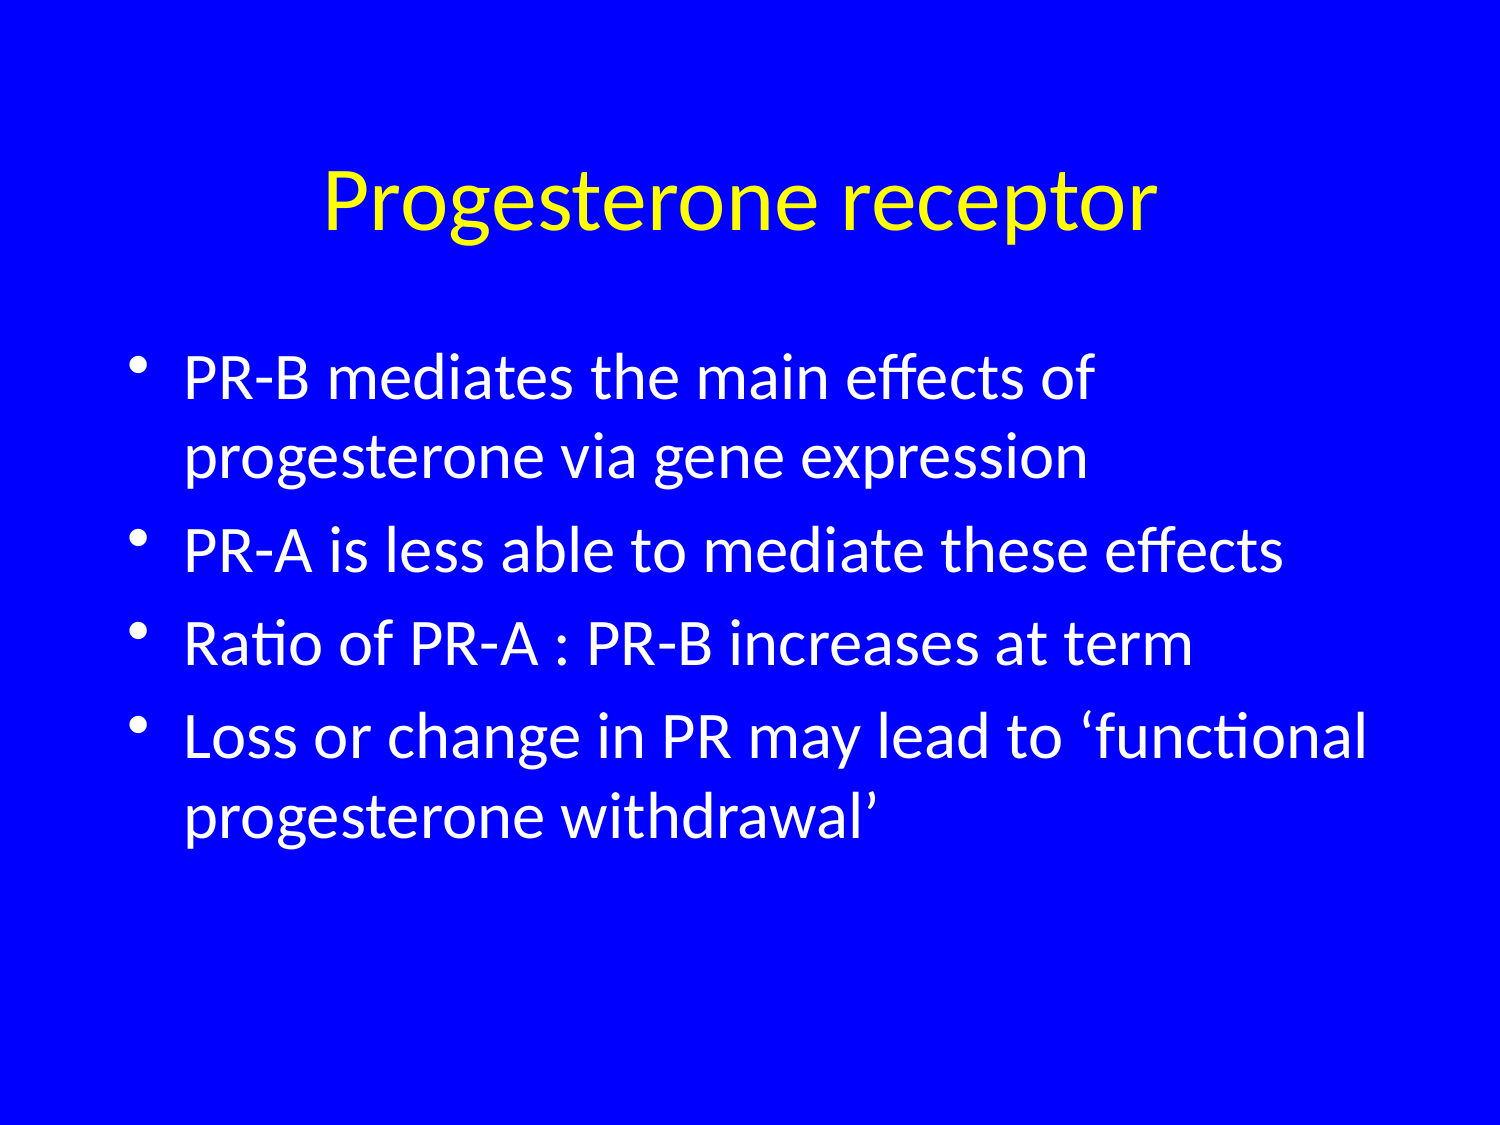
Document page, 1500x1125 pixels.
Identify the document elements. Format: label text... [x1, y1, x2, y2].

text_box Progesterone receptor [103, 99, 1379, 288]
text_box PR-B mediates the main effects of progesterone via gene expression PR-A is less able to mediate these effects Ratio of PR-A : PR-B increases at term Loss or change in PR may lead to ‘functional progesterone withdrawal’ [112, 324, 1388, 1000]
